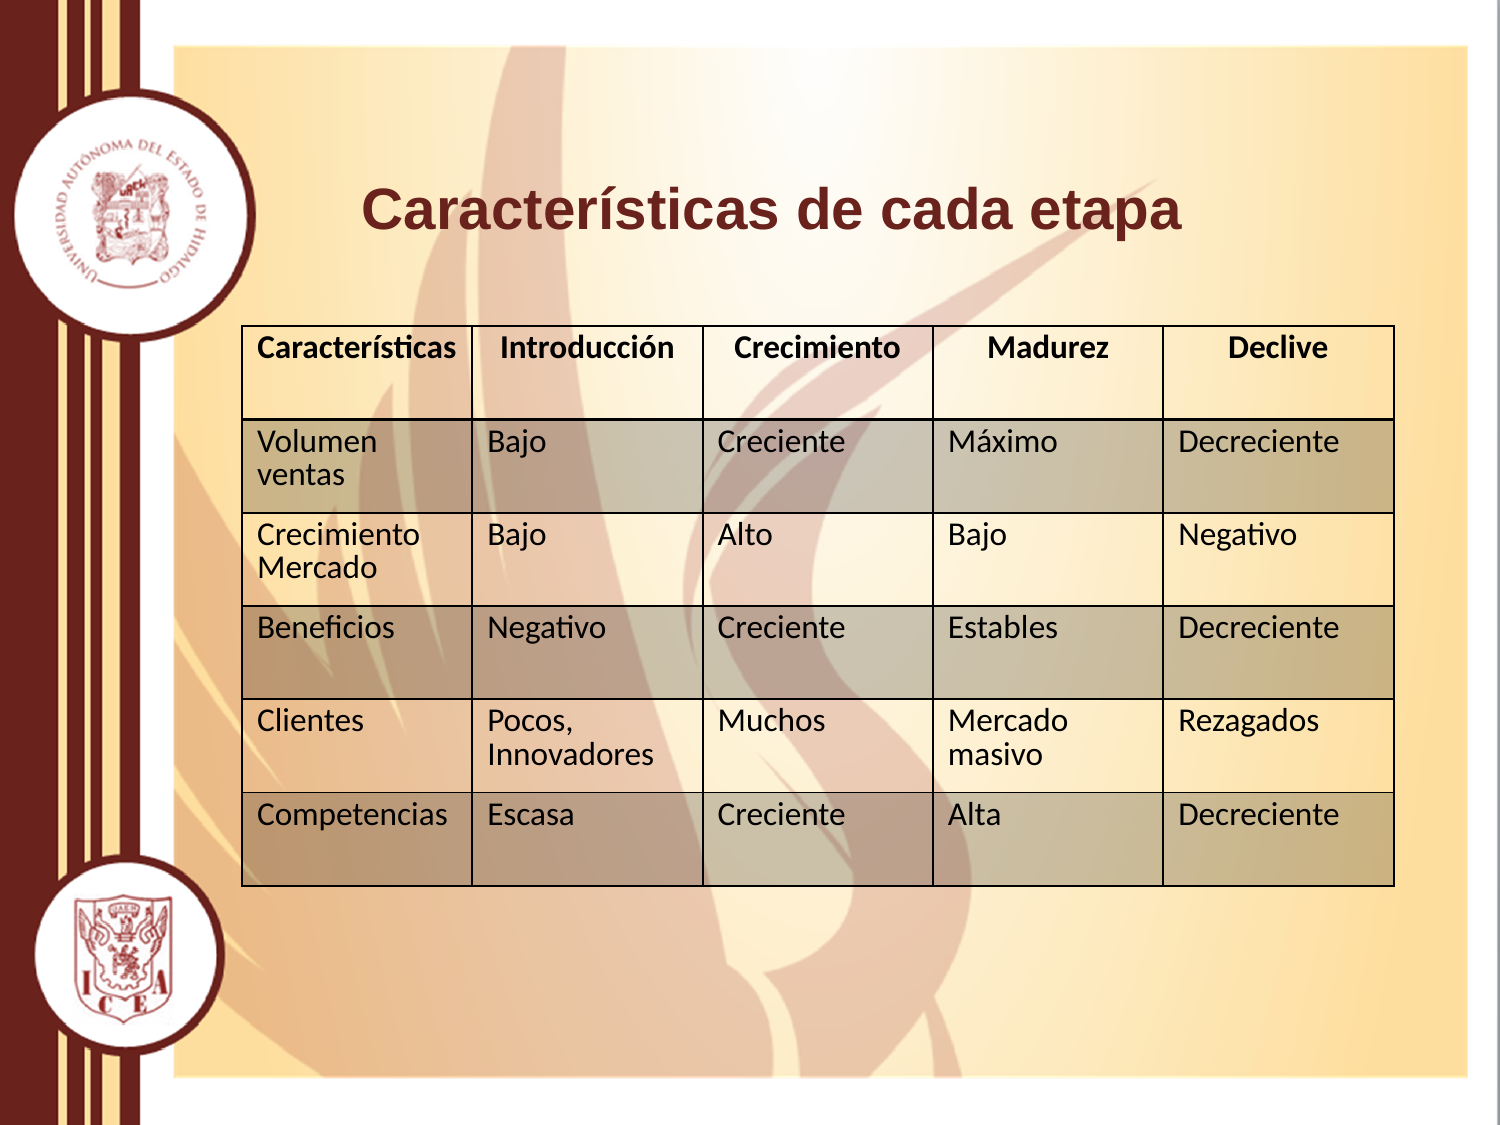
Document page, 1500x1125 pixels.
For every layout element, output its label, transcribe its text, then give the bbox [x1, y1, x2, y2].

table_cell Mercado masivo [934, 700, 1162, 792]
table_cell Decreciente [1164, 793, 1393, 885]
table_cell Pocos, Innovadores [473, 700, 702, 792]
table_cell Negativo [473, 607, 702, 698]
table_cell Volumen ventas [243, 421, 471, 512]
title Características de cada etapa [312, 137, 1233, 275]
table_header Crecimiento [704, 327, 932, 418]
table_cell Bajo [473, 421, 702, 512]
table_cell Alta [934, 793, 1162, 885]
table_cell Creciente [704, 793, 932, 885]
table_cell Estables [934, 607, 1162, 698]
table_header Características [243, 327, 471, 418]
table_cell Escasa [473, 793, 702, 885]
table_cell Rezagados [1164, 700, 1393, 792]
table_header Madurez [934, 327, 1162, 418]
table_cell Muchos [704, 700, 932, 792]
table_cell Negativo [1164, 514, 1393, 605]
table_cell Bajo [934, 514, 1162, 605]
table_cell Clientes [243, 700, 471, 792]
table_cell Decreciente [1164, 607, 1393, 698]
table_header Declive [1164, 327, 1393, 418]
picture [0, 0, 1500, 1125]
table_cell Máximo [934, 421, 1162, 512]
table_header Introducción [473, 327, 702, 418]
table_cell Creciente [704, 607, 932, 698]
table_cell Creciente [704, 421, 932, 512]
table_cell Decreciente [1164, 421, 1393, 512]
table_cell Crecimiento Mercado [243, 514, 471, 605]
table_cell Alto [704, 514, 932, 605]
table_cell Bajo [473, 514, 702, 605]
table_cell Beneficios [243, 607, 471, 698]
table_cell Competencias [243, 793, 471, 885]
